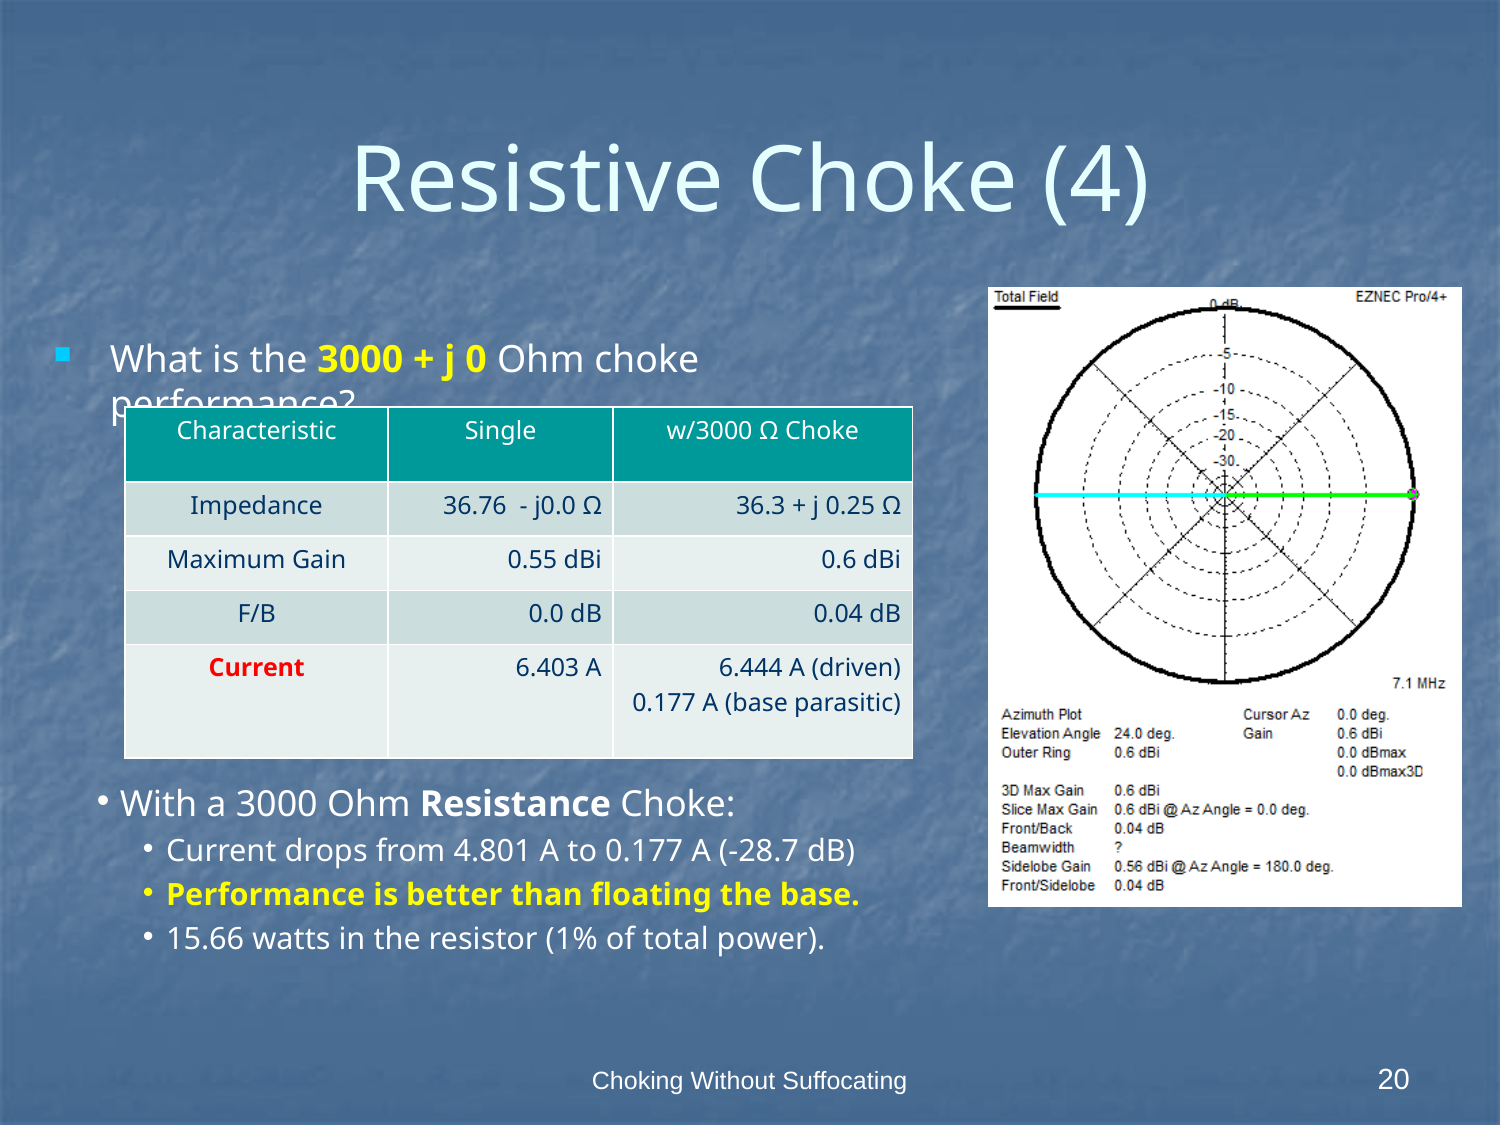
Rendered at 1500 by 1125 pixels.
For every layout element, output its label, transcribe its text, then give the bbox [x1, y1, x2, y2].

table_cell 0.6 dBi [614, 537, 912, 590]
table_header w/3000 Ω Choke [614, 408, 912, 481]
table_cell 6.403 A [389, 645, 612, 757]
table_cell 0.0 dB [389, 591, 612, 644]
table_cell 0.04 dB [614, 591, 912, 644]
table_header Characteristic [126, 408, 387, 481]
text_box With a 3000 Ohm Resistance Choke: Current drops from 4.801 A to 0.177 A (-28.7 dB) Performance is better than floating the base. 15.66 watts in the resistor (1% of total power). [85, 775, 967, 966]
list What is the 3000 + j 0 Ohm choke performance? [38, 327, 967, 383]
title Resistive Choke (4) [75, 62, 1425, 288]
table_cell Maximum Gain [126, 537, 387, 590]
table_header Single [389, 408, 612, 481]
table_cell Current [126, 645, 387, 757]
table_cell 36.3 + j 0.25 Ω [614, 483, 912, 535]
table_cell 36.76 - j0.0 Ω [389, 483, 612, 535]
table_cell Impedance [126, 483, 387, 535]
table_cell F/B [126, 591, 387, 644]
footer Choking Without Suffocating [275, 1024, 1225, 1103]
picture [988, 286, 1462, 908]
slide_number 20 [1250, 1024, 1425, 1103]
table_cell 0.55 dBi [389, 537, 612, 590]
table_cell 6.444 A (driven) 0.177 A (base parasitic) [614, 645, 912, 757]
